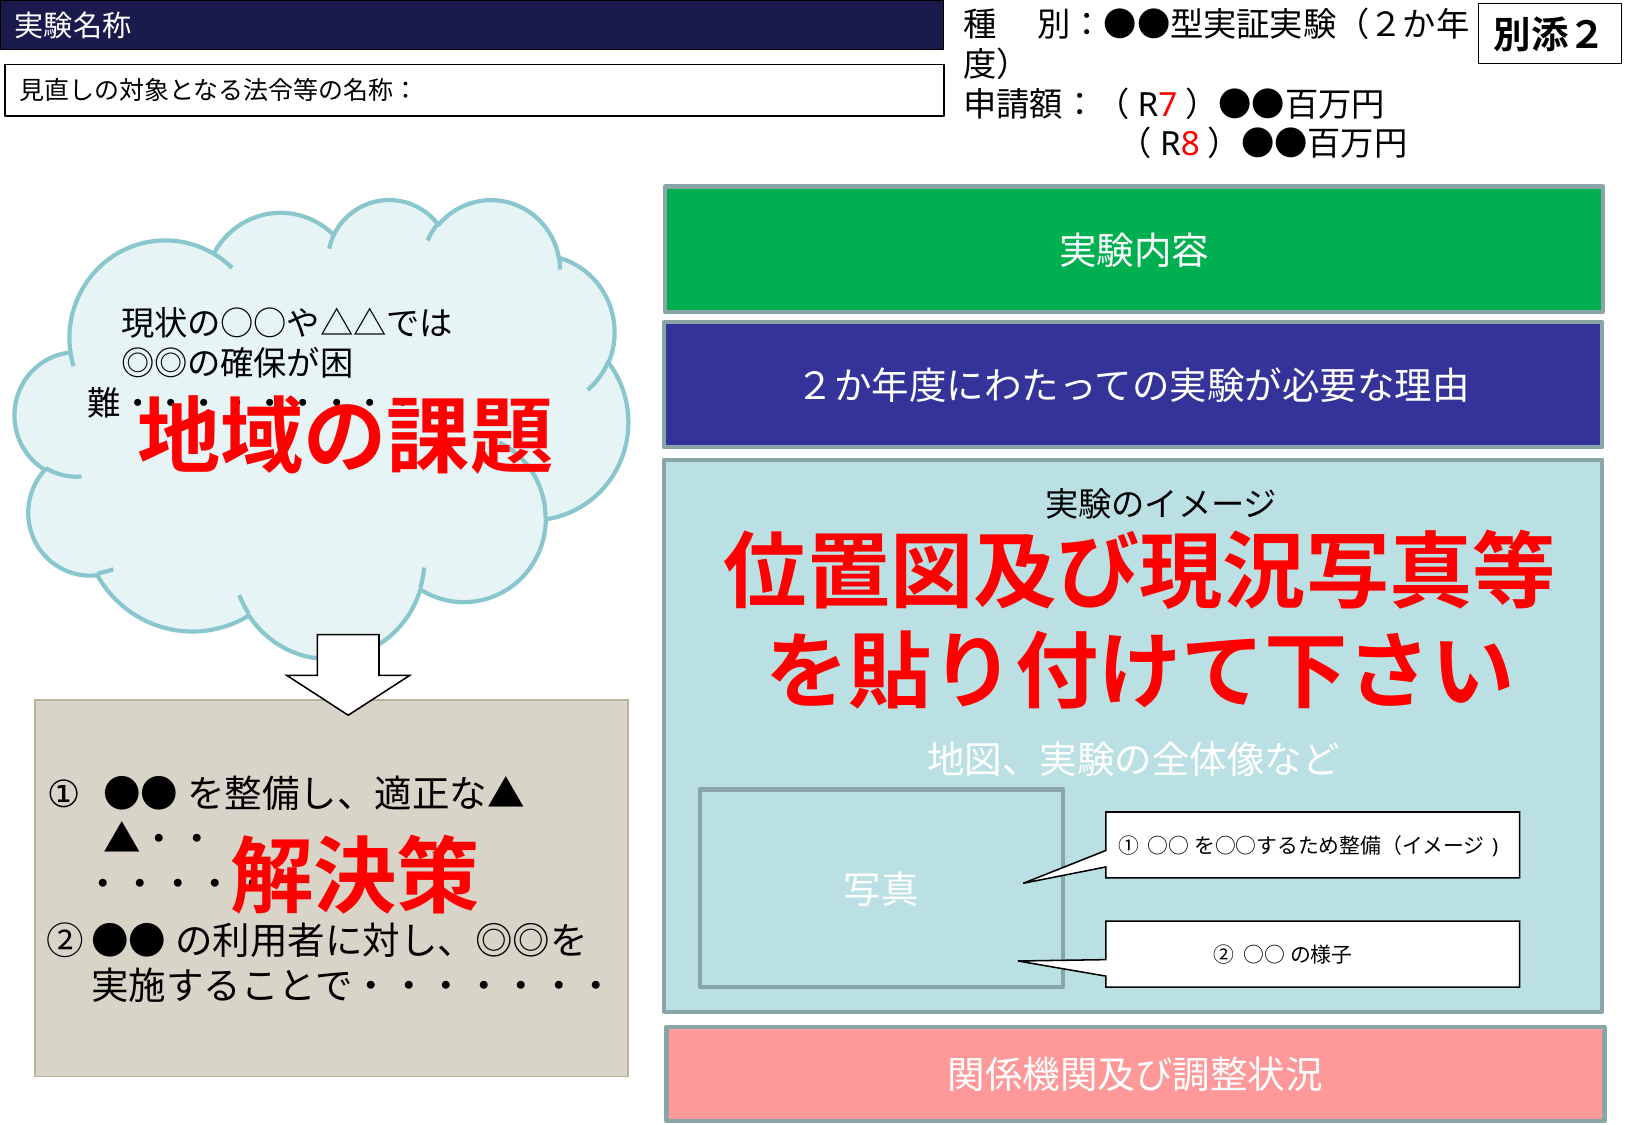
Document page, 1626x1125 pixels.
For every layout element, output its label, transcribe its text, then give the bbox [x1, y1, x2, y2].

text_box [12, 297, 631, 661]
text_box ① ○○を○○するため整備（イメージ) [1023, 812, 1520, 884]
text_box ② ○○の様子 [1017, 921, 1520, 988]
text_box ２か年度にわたっての実験が必要な理由 [662, 320, 1604, 449]
text_box 関係機関及び調整状況 [664, 1025, 1607, 1123]
text_box [1487, 0, 1625, 75]
text_box 現状の○○や△△では ◎◎の確保が困難・・・・・・・・・ [72, 294, 609, 430]
text_box 実験のイメージ [876, 476, 1413, 531]
text_box [77, 197, 608, 294]
text_box [286, 634, 410, 716]
text_box 別添２ [1487, 3, 1622, 64]
text_box 地域の課題 [122, 375, 583, 491]
text_box 見直しの対象となる法令等の名称： [3, 62, 946, 118]
text_box [0, 0, 948, 75]
text_box 種 別：●●型実証実験（２か年度） 申請額：（R7）●●百万円 （R8）●●百万円 [948, 0, 1487, 170]
text_box 実験内容 [663, 184, 1605, 314]
text_box ●●を整備し、適正な▲▲・・ ・・・・・ ② ●●の利用者に対し、◎◎を実施することで・・・・・・・ [34, 700, 629, 1077]
text_box 地図、実験の全体像など [662, 458, 1604, 1014]
text_box 解決策 [124, 816, 586, 931]
text_box 写真 [698, 787, 1065, 989]
text_box 位置図及び現況写真等を貼り付けて下さい [675, 510, 1605, 726]
text_box 実験名称 [0, 0, 944, 50]
